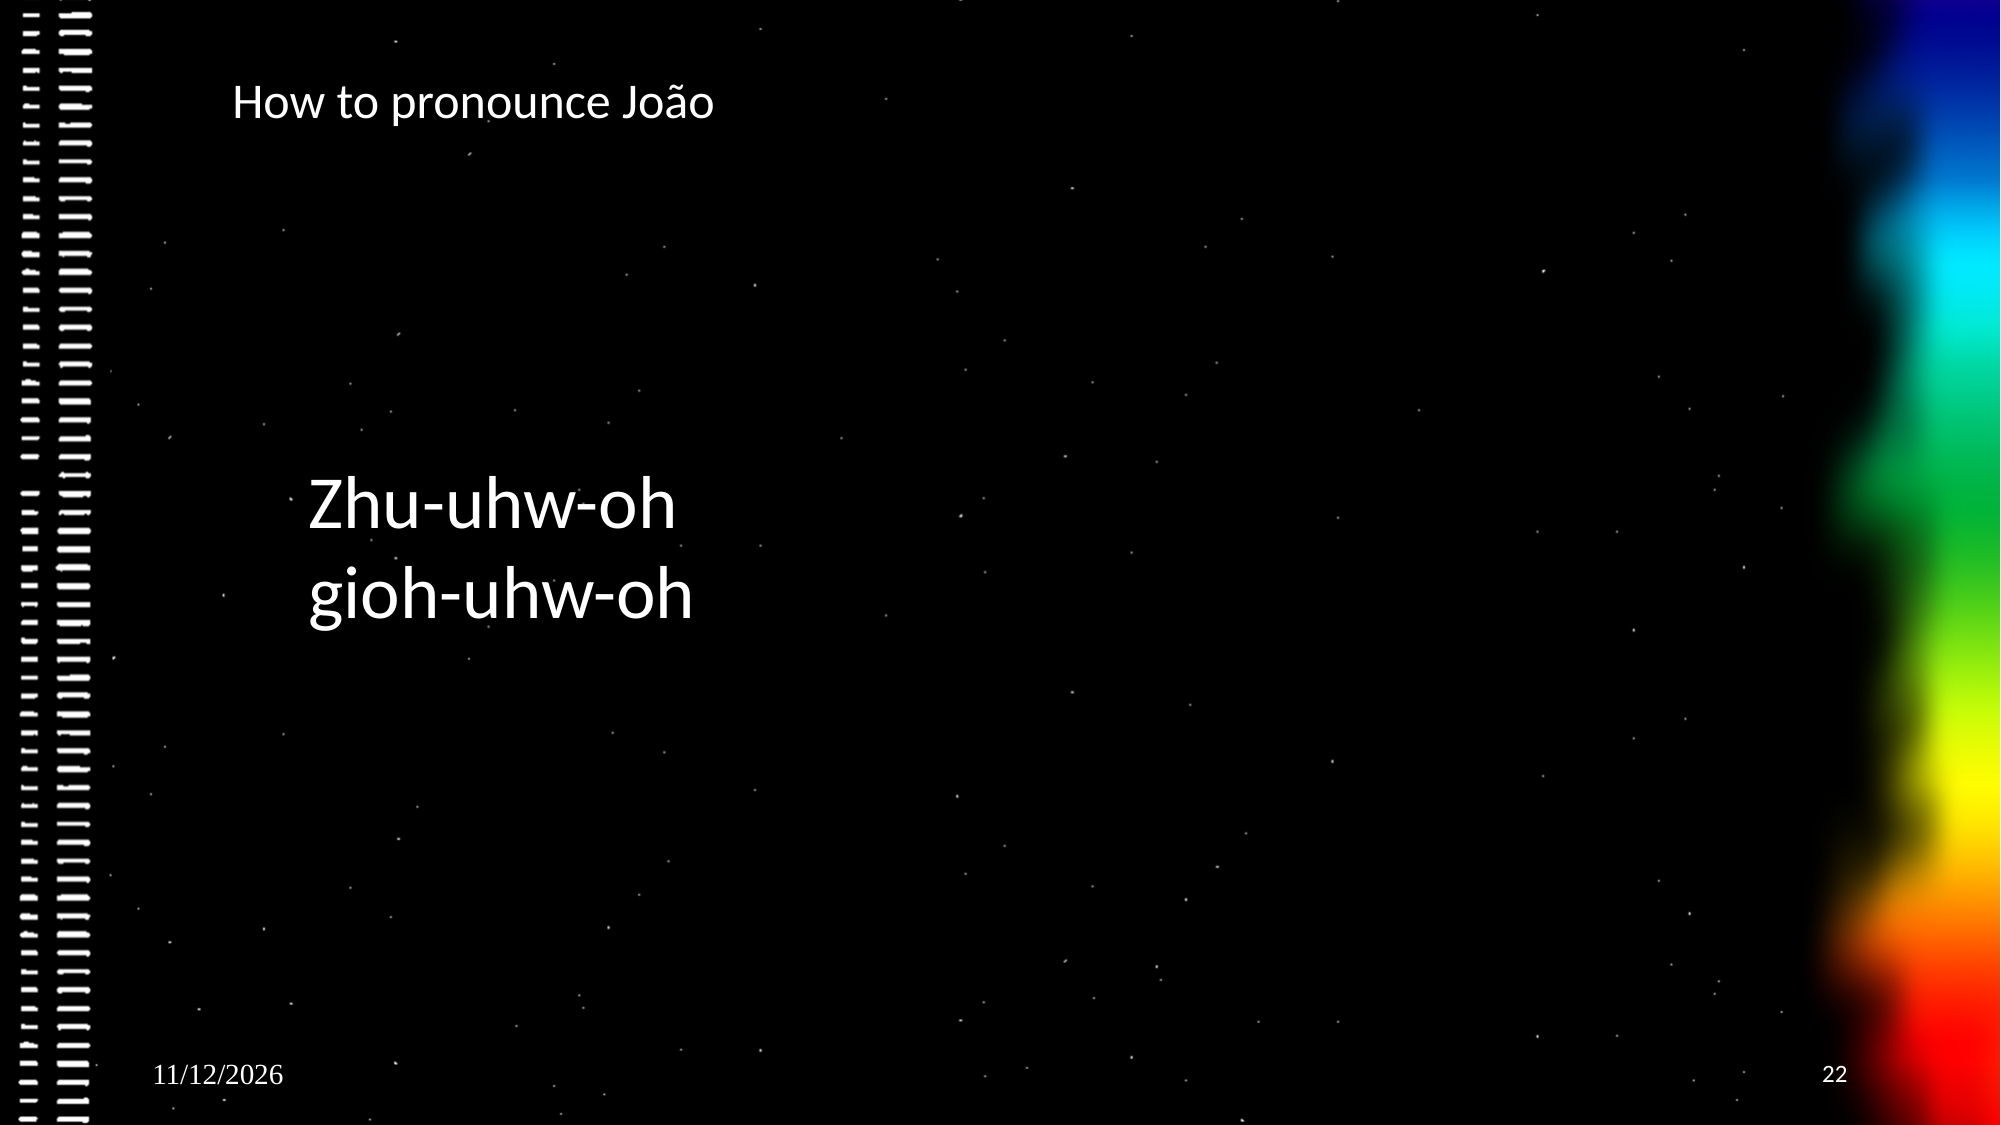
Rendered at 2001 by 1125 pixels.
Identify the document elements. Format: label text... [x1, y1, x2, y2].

slide_number 22 [1412, 1042, 1863, 1103]
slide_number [137, 1042, 588, 1103]
text_box How to pronounce João [217, 60, 808, 136]
text_box Zhu-uhw-oh gioh-uhw-oh [293, 446, 885, 732]
picture [0, 0, 2001, 1125]
